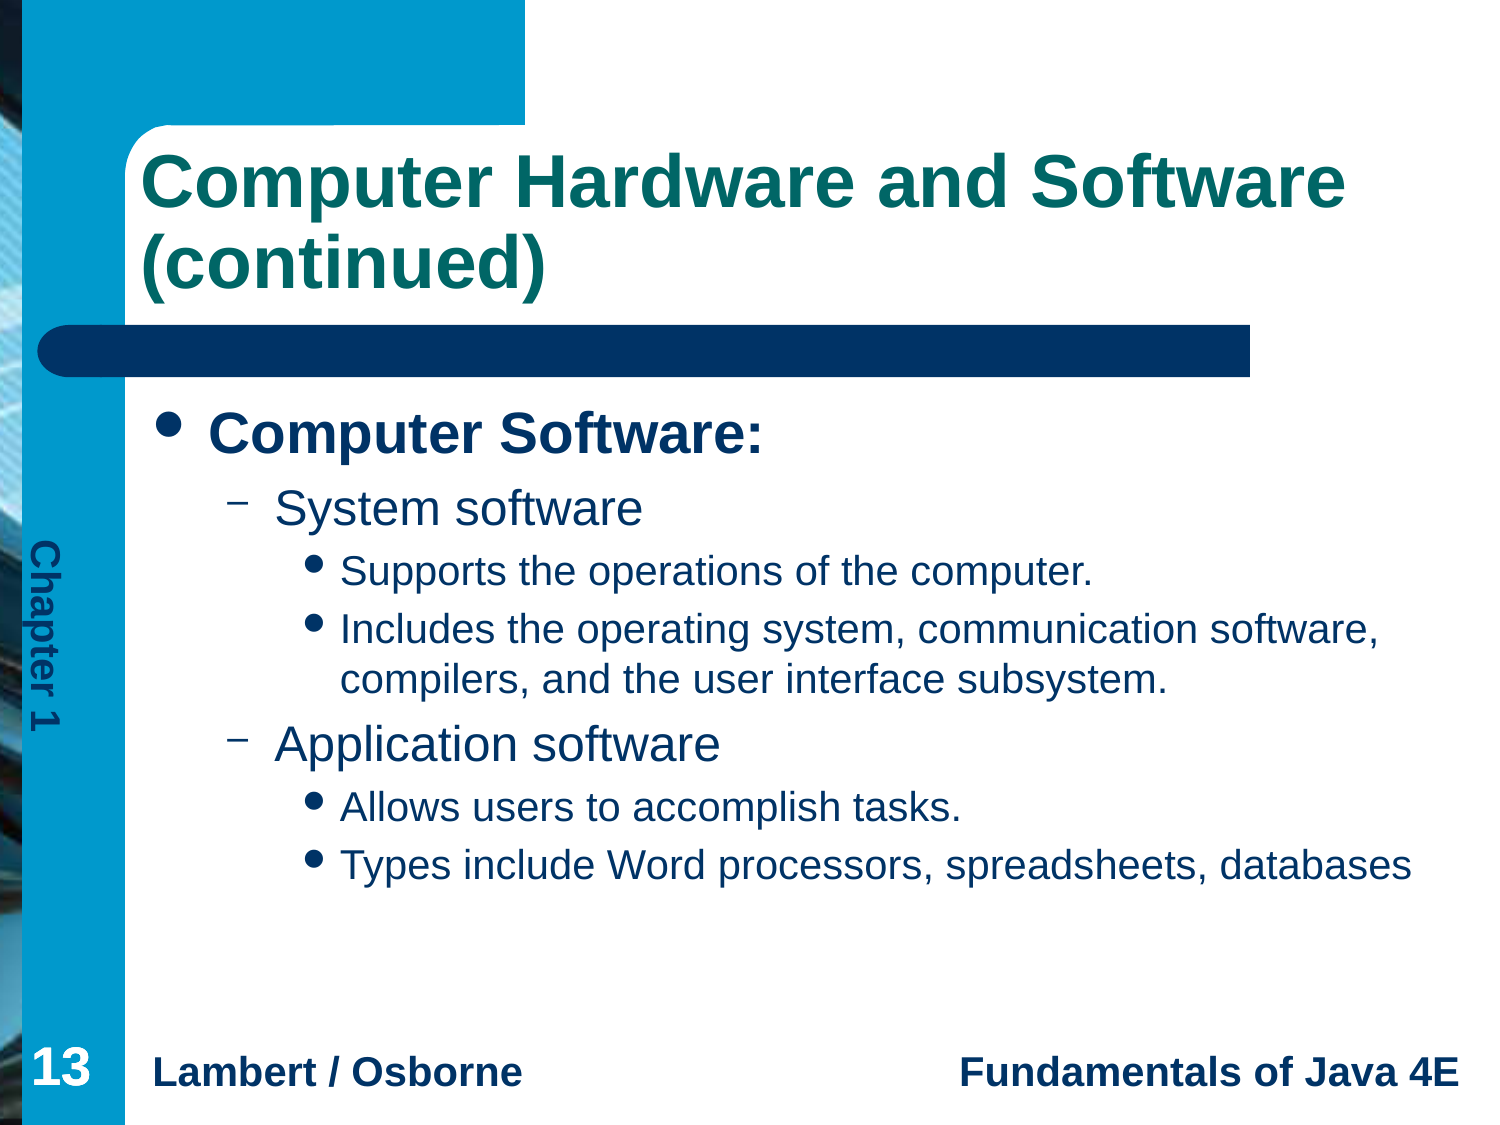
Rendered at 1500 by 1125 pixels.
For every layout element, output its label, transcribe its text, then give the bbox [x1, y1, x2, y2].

text_box 13 [13, 1023, 111, 1105]
list Computer Software: System software Supports the operations of the computer. Includes the operating system, communication software, compilers, and the user interface subsystem. Application software Allows users to accomplish tasks. Types include Word processors, spreadsheets, databases [137, 387, 1463, 1038]
title Computer Hardware and Software (continued) [124, 124, 1463, 313]
picture [0, 0, 22, 1125]
